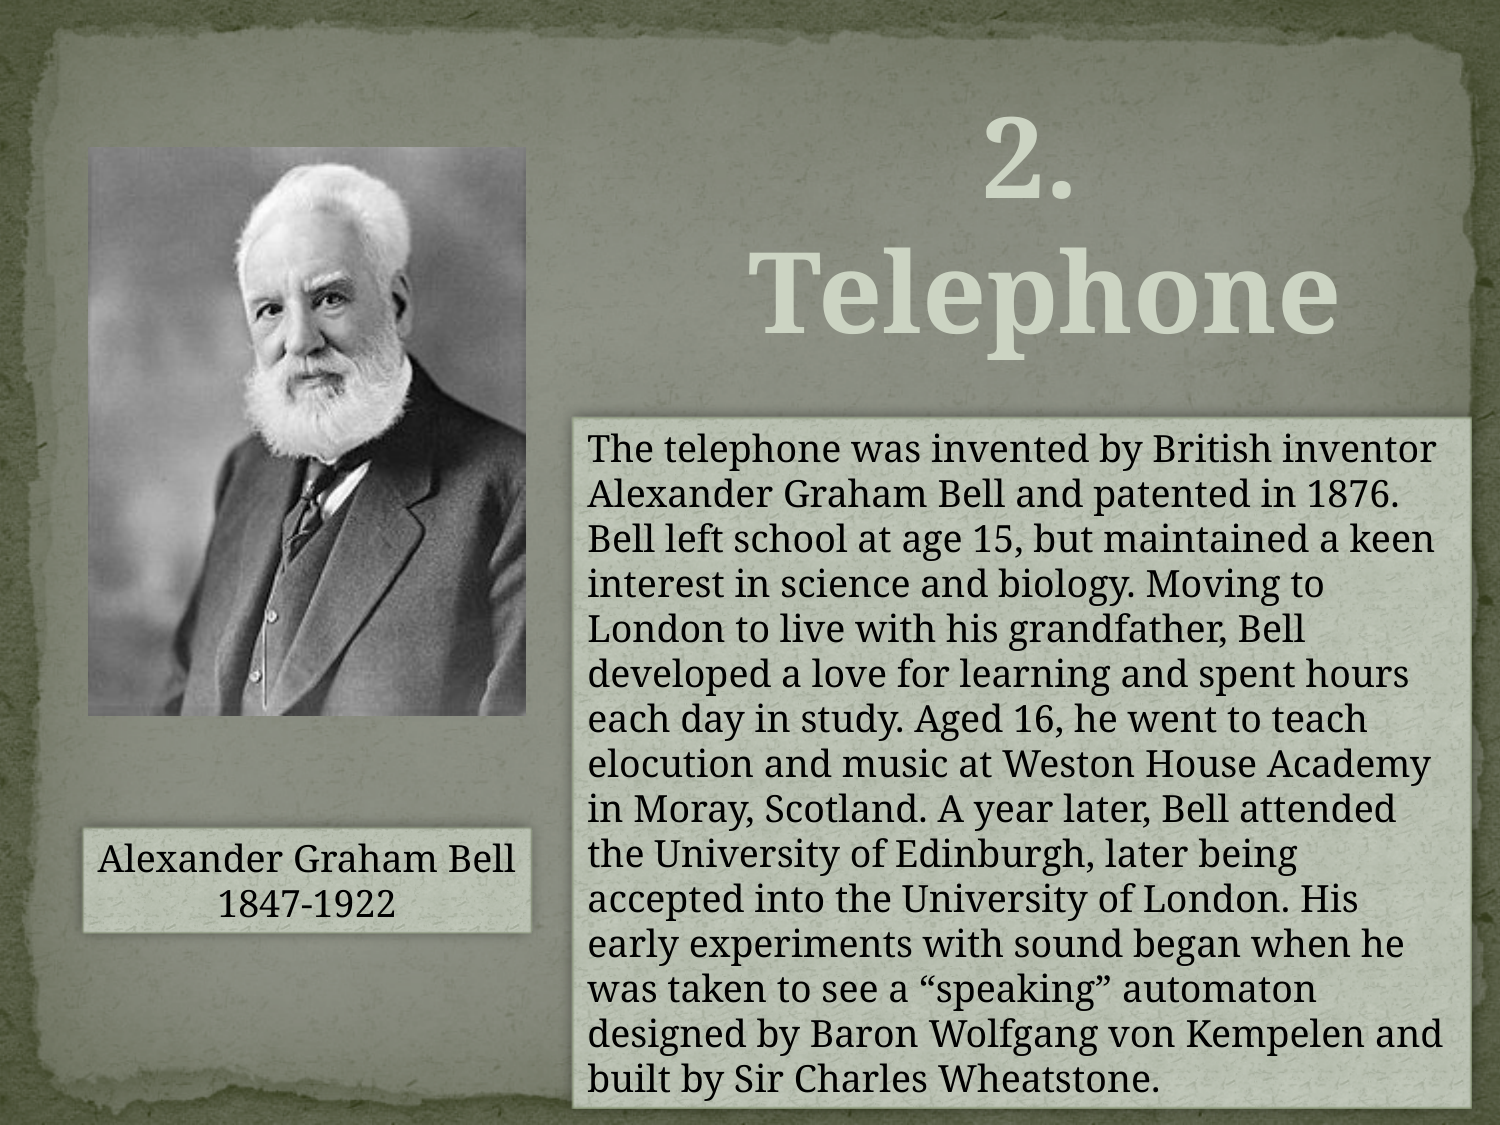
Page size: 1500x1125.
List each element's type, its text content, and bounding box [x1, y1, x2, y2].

text_box Alexander Graham Bell 1847-1922 [85, 830, 529, 931]
picture [88, 147, 526, 716]
text_box The telephone was invented by British inventor Alexander Graham Bell and patented in 1876. Bell left school at age 15, but maintained a keen interest in science and biology. Moving to London to live with his grandfather, Bell developed a love for learning and spent hours each day in study. Aged 16, he went to teach elocution and music at Weston House Academy in Moray, Scotland. A year later, Bell attended the University of Edinburgh, later being accepted into the University of London. His early experiments with sound began when he was taken to see a “speaking” automaton designed by Baron Wolfgang von Kempelen and built by Sir Charles Wheatstone. [574, 419, 1470, 1106]
text_box 2. Telephone [726, 78, 1365, 364]
